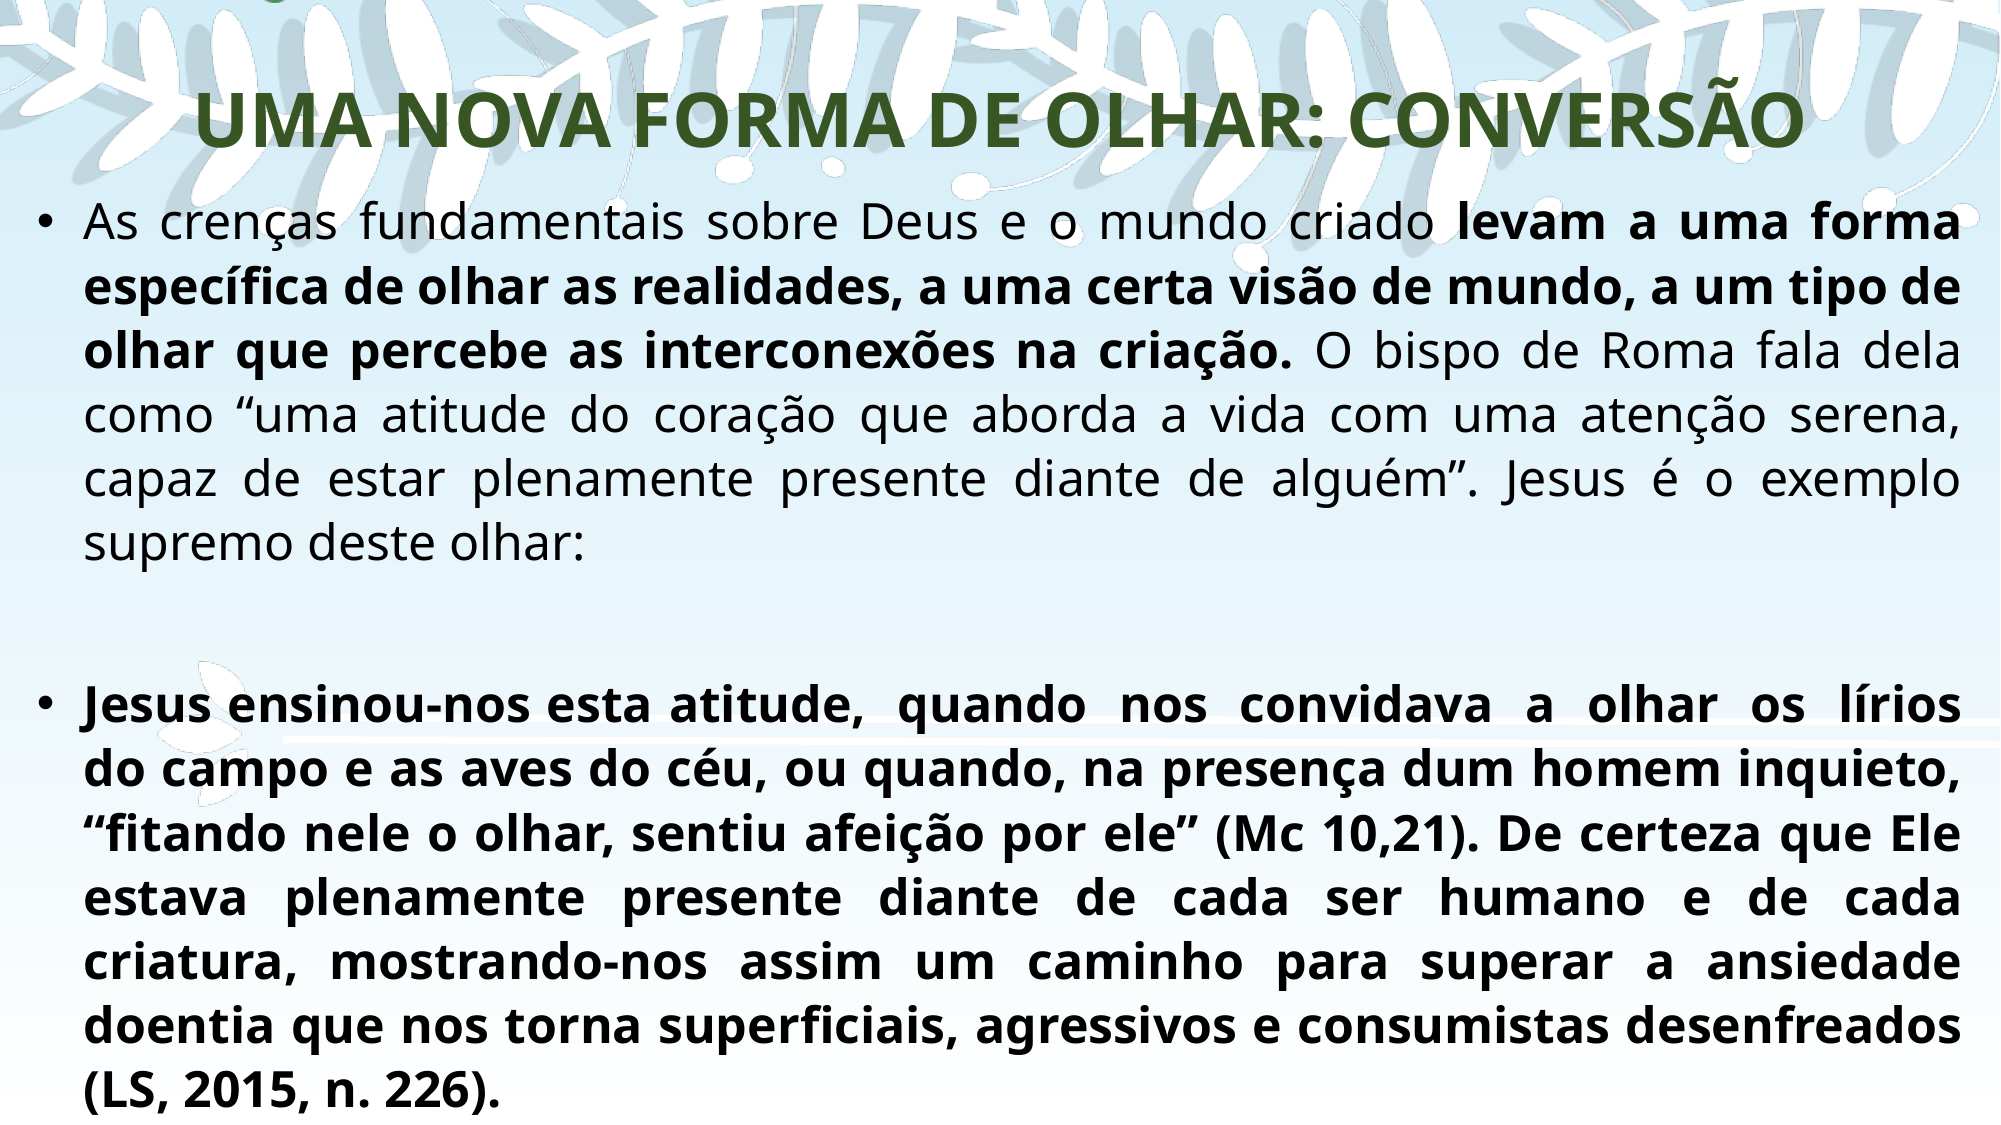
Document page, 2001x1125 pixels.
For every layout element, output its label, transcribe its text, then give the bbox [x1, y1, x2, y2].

list UMA NOVA FORMA DE OLHAR: CONVERSÃO [156, 14, 1844, 178]
text_box As crenças fundamentais sobre Deus e o mundo criado levam a uma forma específica de olhar as realidades, a uma certa visão de mundo, a um tipo de olhar que percebe as interconexões na criação. O bispo de Roma fala dela como “uma atitude do coração que aborda a vida com uma atenção serena, capaz de estar plenamente presente diante de alguém”. Jesus é o exemplo supremo deste olhar: Jesus ensinou-nos esta atitude, quando nos convidava a olhar os lírios do campo e as aves do céu, ou quando, na presença dum homem inquieto, “fitando nele o olhar, sentiu afeição por ele” (Mc 10,21). De certeza que Ele estava plenamente presente diante de cada ser humano e de cada criatura, mostrando-nos assim um caminho para superar a ansiedade doentia que nos torna superficiais, agressivos e consumistas desenfreados (LS, 2015, n. 226). [22, 178, 1978, 1125]
picture [0, 0, 2001, 1125]
